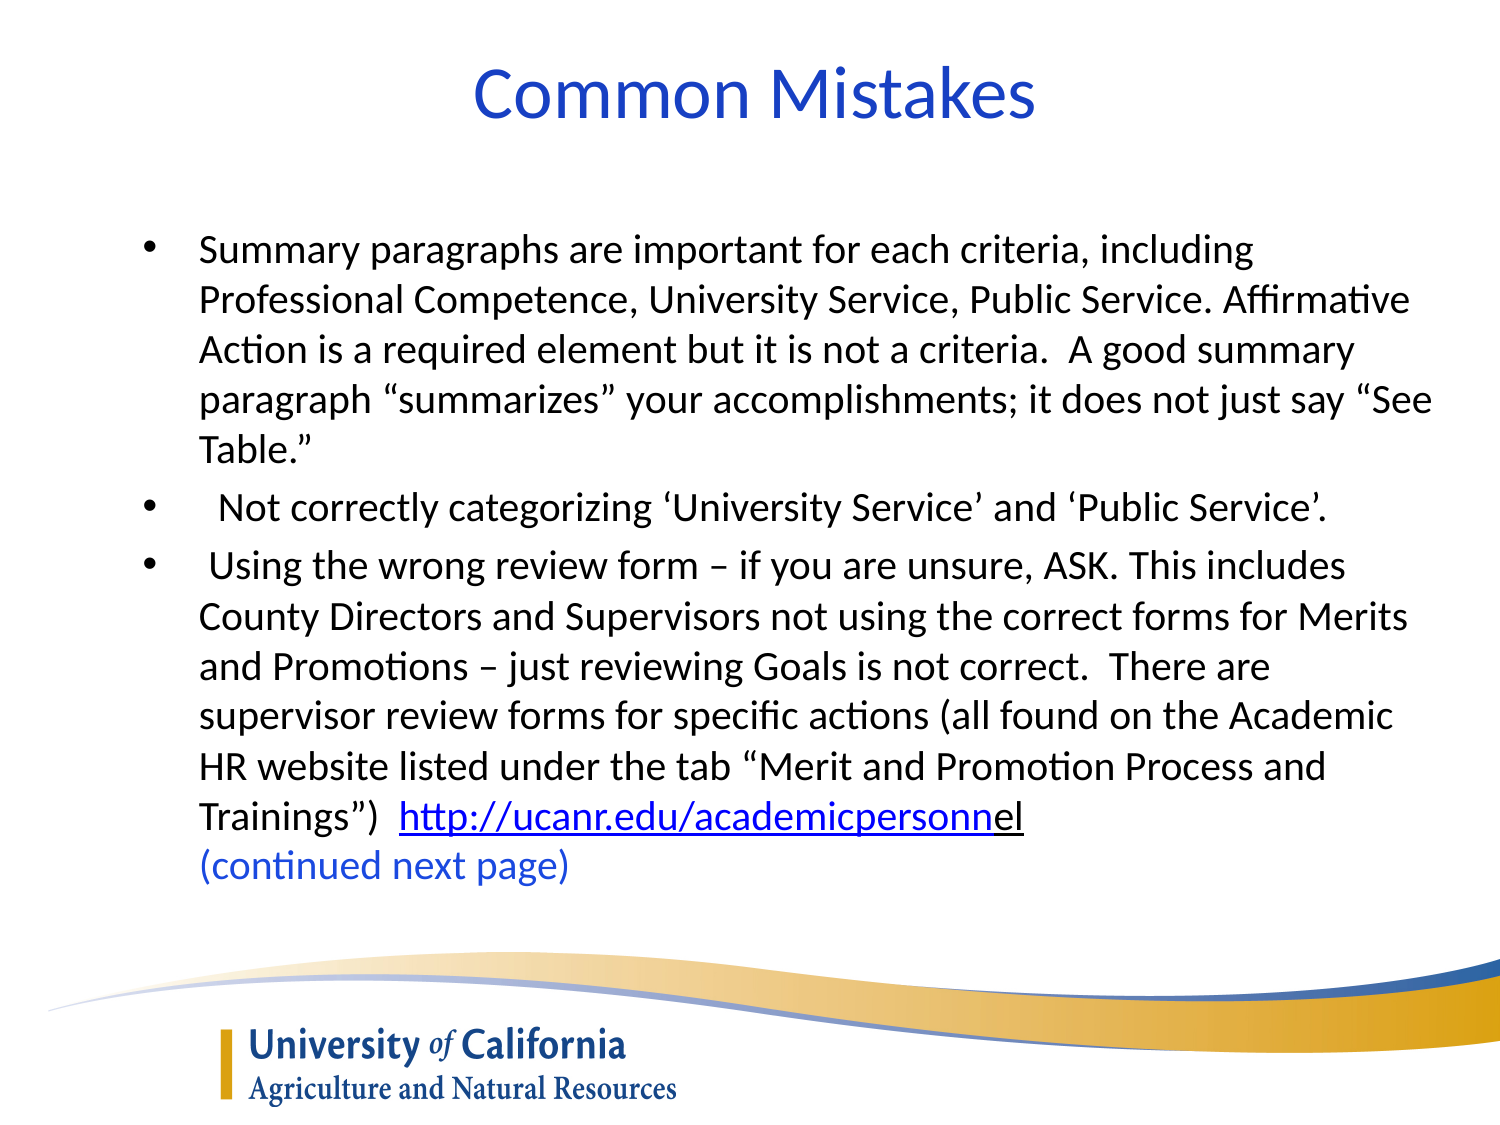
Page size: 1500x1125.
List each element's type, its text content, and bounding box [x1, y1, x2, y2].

title Common Mistakes [152, 0, 1359, 183]
picture [48, 952, 1500, 1107]
list Summary paragraphs are important for each criteria, including Professional Competence, University Service, Public Service. Affirmative Action is a required element but it is not a criteria. A good summary paragraph “summarizes” your accomplishments; it does not just say “See Table.” Not correctly categorizing ‘University Service’ and ‘Public Service’. Using the wrong review form – if you are unsure, ASK. This includes County Directors and Supervisors not using the correct forms for Merits and Promotions – just reviewing Goals is not correct. There are supervisor review forms for specific actions (all found on the Academic HR website listed under the tab “Merit and Promotion Process and Trainings”) http://ucanr.edu/academicpersonnel (continued next page) [127, 213, 1453, 924]
